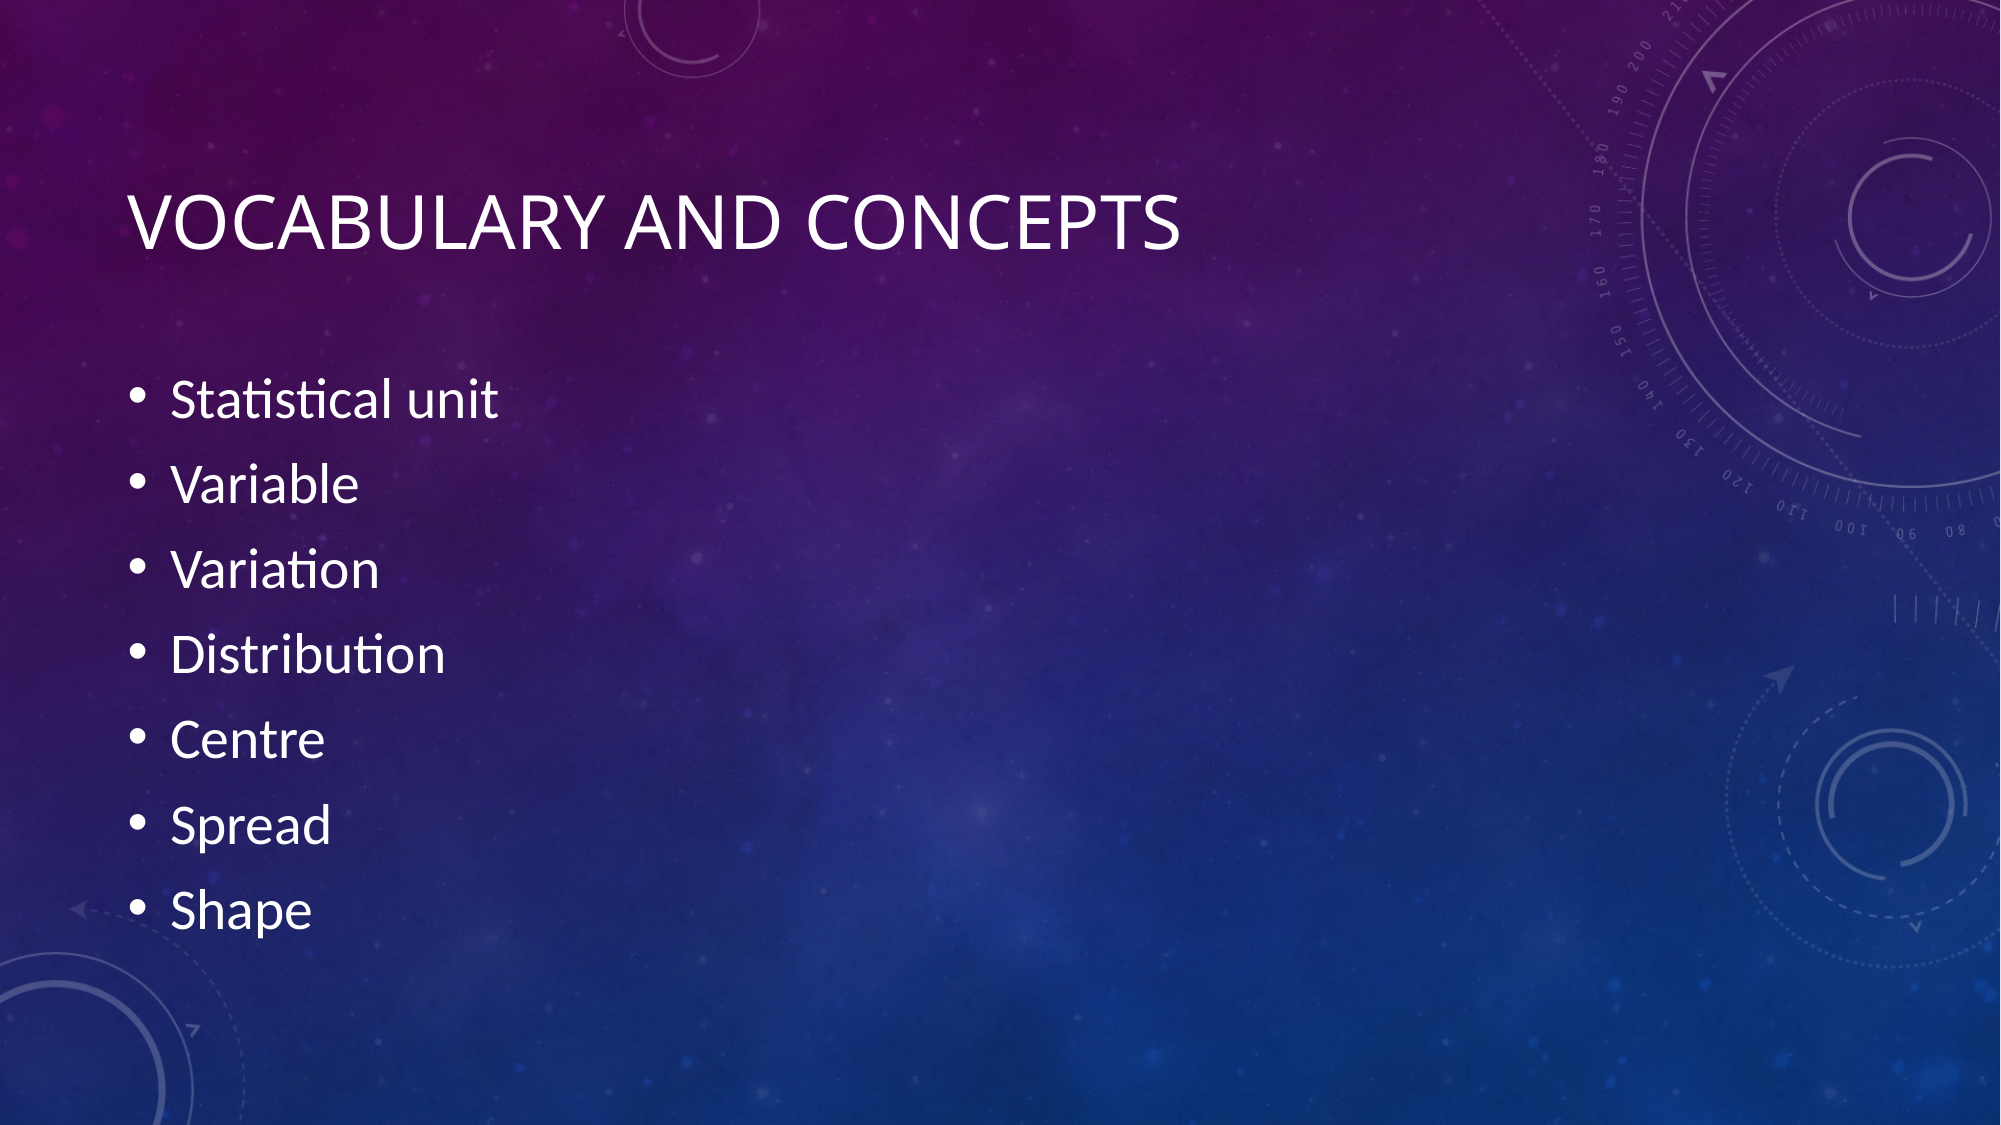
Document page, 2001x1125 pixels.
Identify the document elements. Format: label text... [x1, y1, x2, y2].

list Statistical unit Variable Variation Distribution Centre Spread Shape [112, 351, 1775, 950]
title VOCABULARY and Concepts [112, 99, 1775, 339]
picture [0, 0, 2001, 1125]
